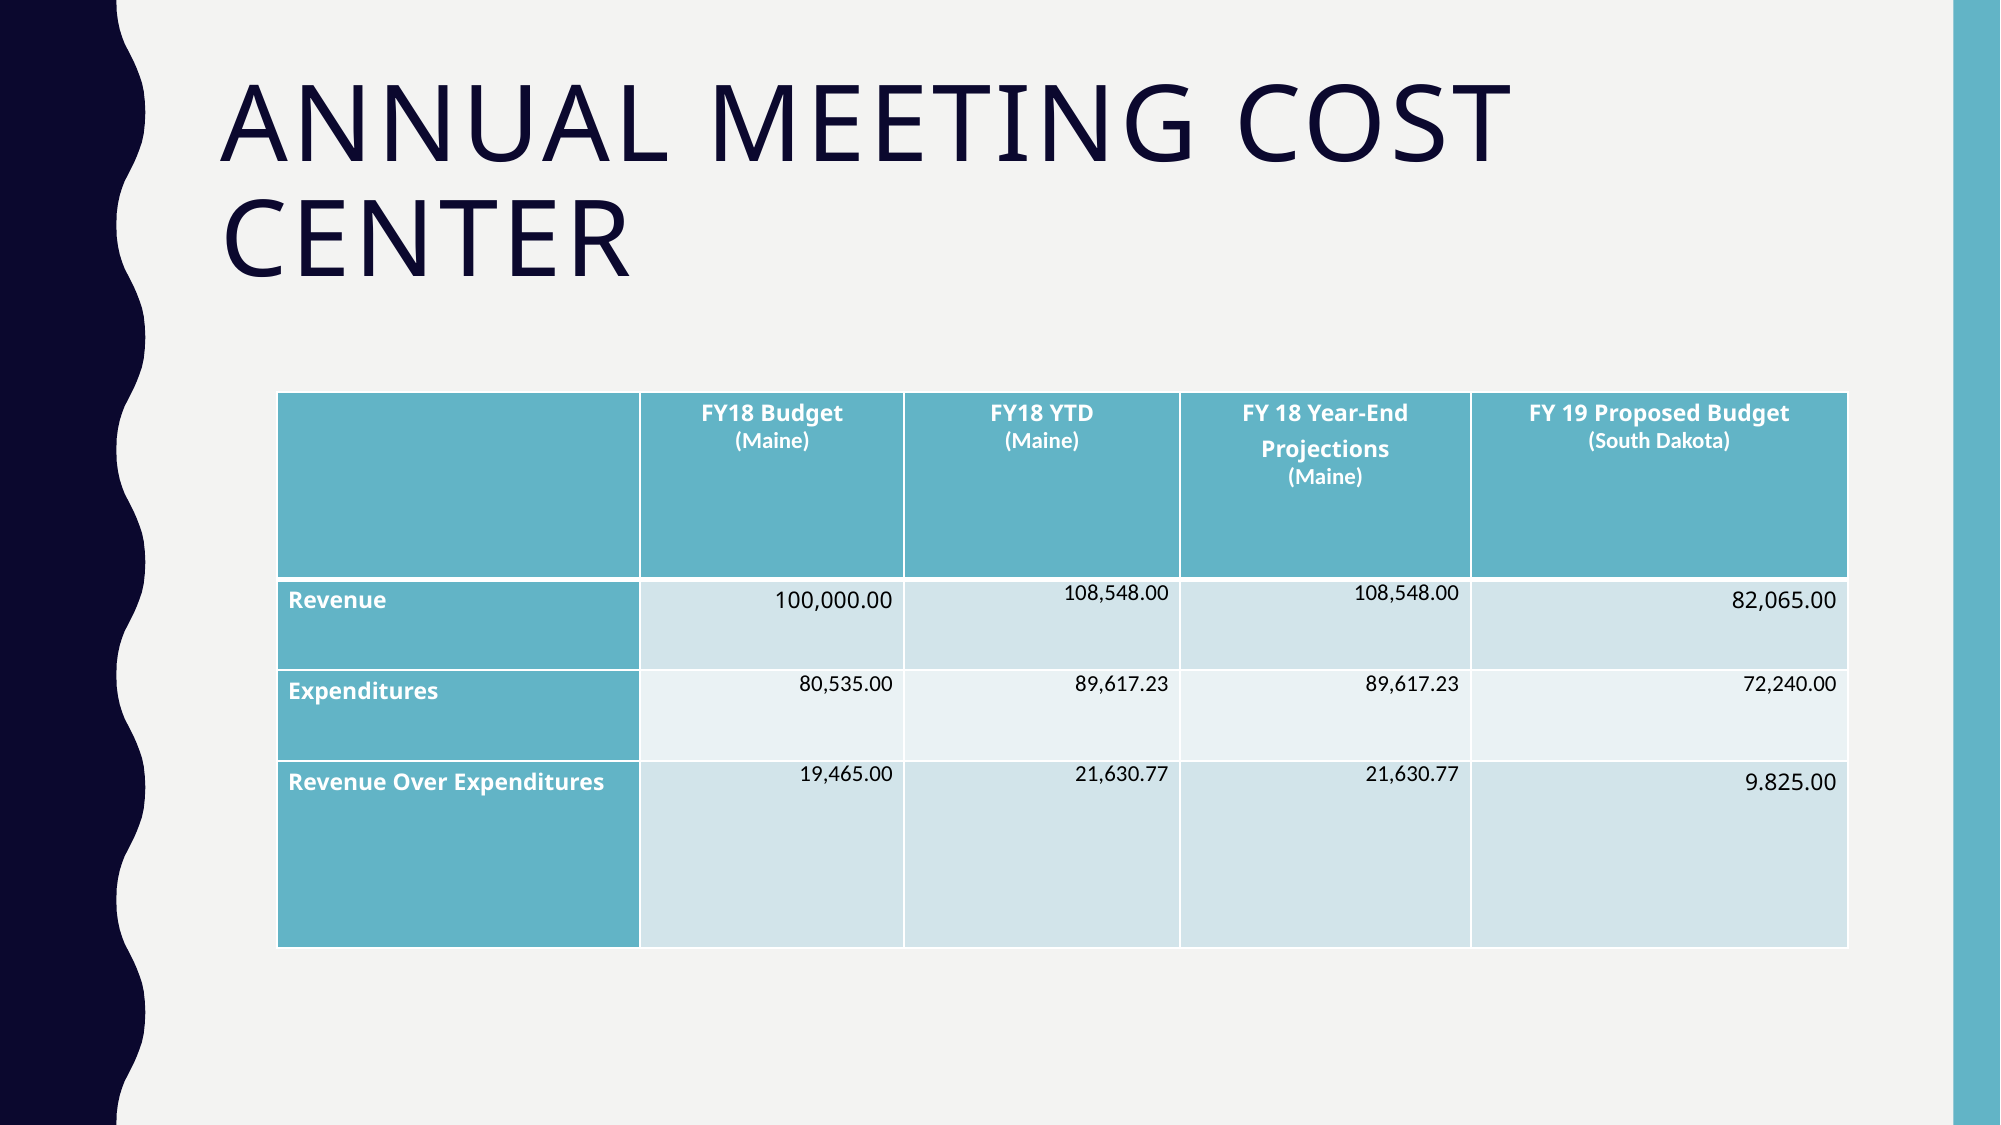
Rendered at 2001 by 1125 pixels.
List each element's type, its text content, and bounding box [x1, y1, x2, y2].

table_cell 108,548.00 [1181, 582, 1470, 669]
table_cell 89,617.23 [1181, 671, 1470, 760]
table_cell Revenue Over Expenditures [278, 762, 639, 947]
table_cell Expenditures [278, 671, 639, 760]
table_cell 80,535.00 [641, 671, 903, 760]
table_cell 19,465.00 [641, 762, 903, 947]
table_header FY18 Budget (Maine) [641, 393, 903, 577]
title Annual Meeting Cost CEnter [205, 62, 1875, 308]
table_cell 21,630.77 [1181, 762, 1470, 947]
table_cell 21,630.77 [905, 762, 1179, 947]
table_cell 72,240.00 [1472, 671, 1847, 760]
table_header FY 18 Year-End Projections (Maine) [1181, 393, 1470, 577]
table_header FY18 YTD (Maine) [905, 393, 1179, 577]
table_cell 89,617.23 [905, 671, 1179, 760]
table_cell 82,065.00 [1472, 582, 1847, 669]
table_cell 9.825.00 [1472, 762, 1847, 947]
table_cell Revenue [278, 582, 639, 669]
table_header FY 19 Proposed Budget (South Dakota) [1472, 393, 1847, 577]
table_header [278, 393, 639, 577]
table_cell 100,000.00 [641, 582, 903, 669]
table_cell 108,548.00 [905, 582, 1179, 669]
